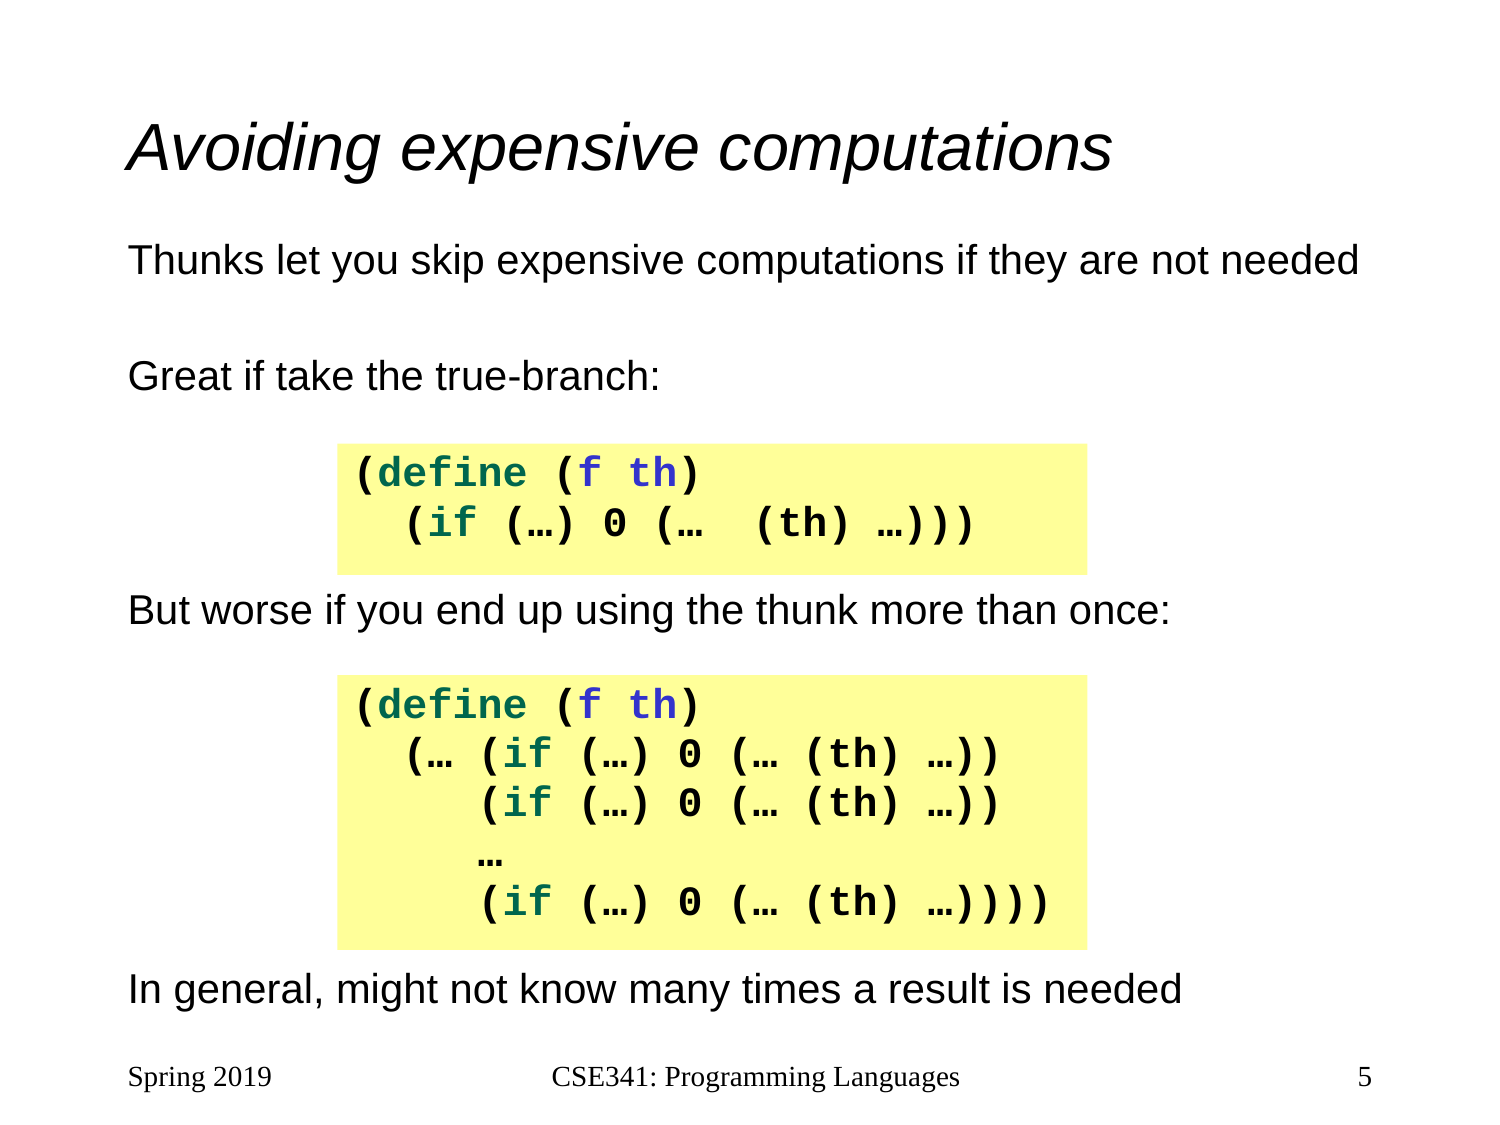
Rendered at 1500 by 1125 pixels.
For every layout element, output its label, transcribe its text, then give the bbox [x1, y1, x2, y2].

slide_number 5 [1074, 1049, 1388, 1125]
text_box (define (f th) (if (…) 0 (… (th) …))) [337, 443, 1088, 575]
footer CSE341: Programming Languages [474, 1049, 1038, 1125]
slide_number Spring 2019 [112, 1049, 426, 1125]
title Avoiding expensive computations [112, 49, 1388, 224]
list Thunks let you skip expensive computations if they are not needed Great if take the true-branch: But worse if you end up using the thunk more than once: In general, might not know many times a result is needed [112, 224, 1388, 963]
text_box (define (f th) (… (if (…) 0 (… (th) …)) (if (…) 0 (… (th) …)) … (if (…) 0 (… (th) …)))) [337, 675, 1088, 950]
